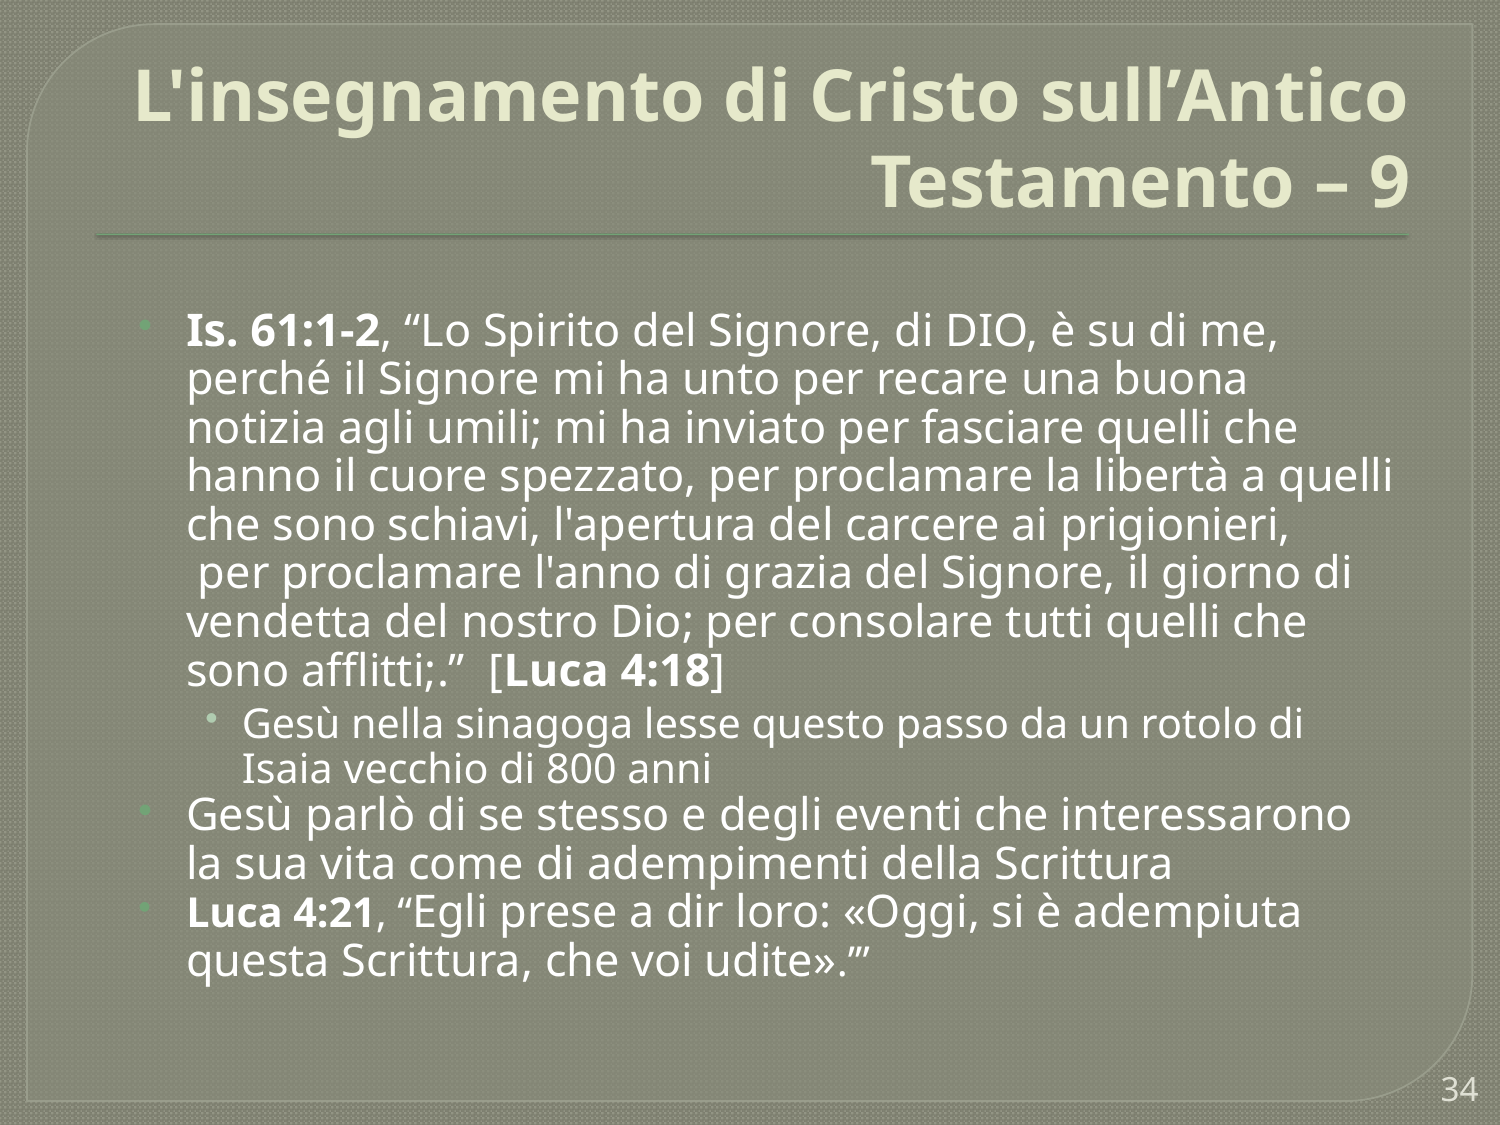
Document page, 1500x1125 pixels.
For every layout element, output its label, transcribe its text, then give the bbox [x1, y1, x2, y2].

list Is. 61:1-2, “Lo Spirito del Signore, di DIO, è su di me, perché il Signore mi ha unto per recare una buona notizia agli umili; mi ha inviato per fasciare quelli che hanno il cuore spezzato, per proclamare la libertà a quelli che sono schiavi, l'apertura del carcere ai prigionieri, per proclamare l'anno di grazia del Signore, il giorno di vendetta del nostro Dio; per consolare tutti quelli che sono afflitti;.” [Luca 4:18] Gesù nella sinagoga lesse questo passo da un rotolo di Isaia vecchio di 800 anni Gesù parlò di se stesso e degli eventi che interessarono la sua vita come di adempimenti della Scrittura Luca 4:21, “Egli prese a dir loro: «Oggi, si è adempiuta questa Scrittura, che voi udite».’” [125, 299, 1413, 1038]
title L'insegnamento di Cristo sull’Antico Testamento – 9 [75, 41, 1425, 230]
slide_number 34 [1417, 1068, 1494, 1114]
